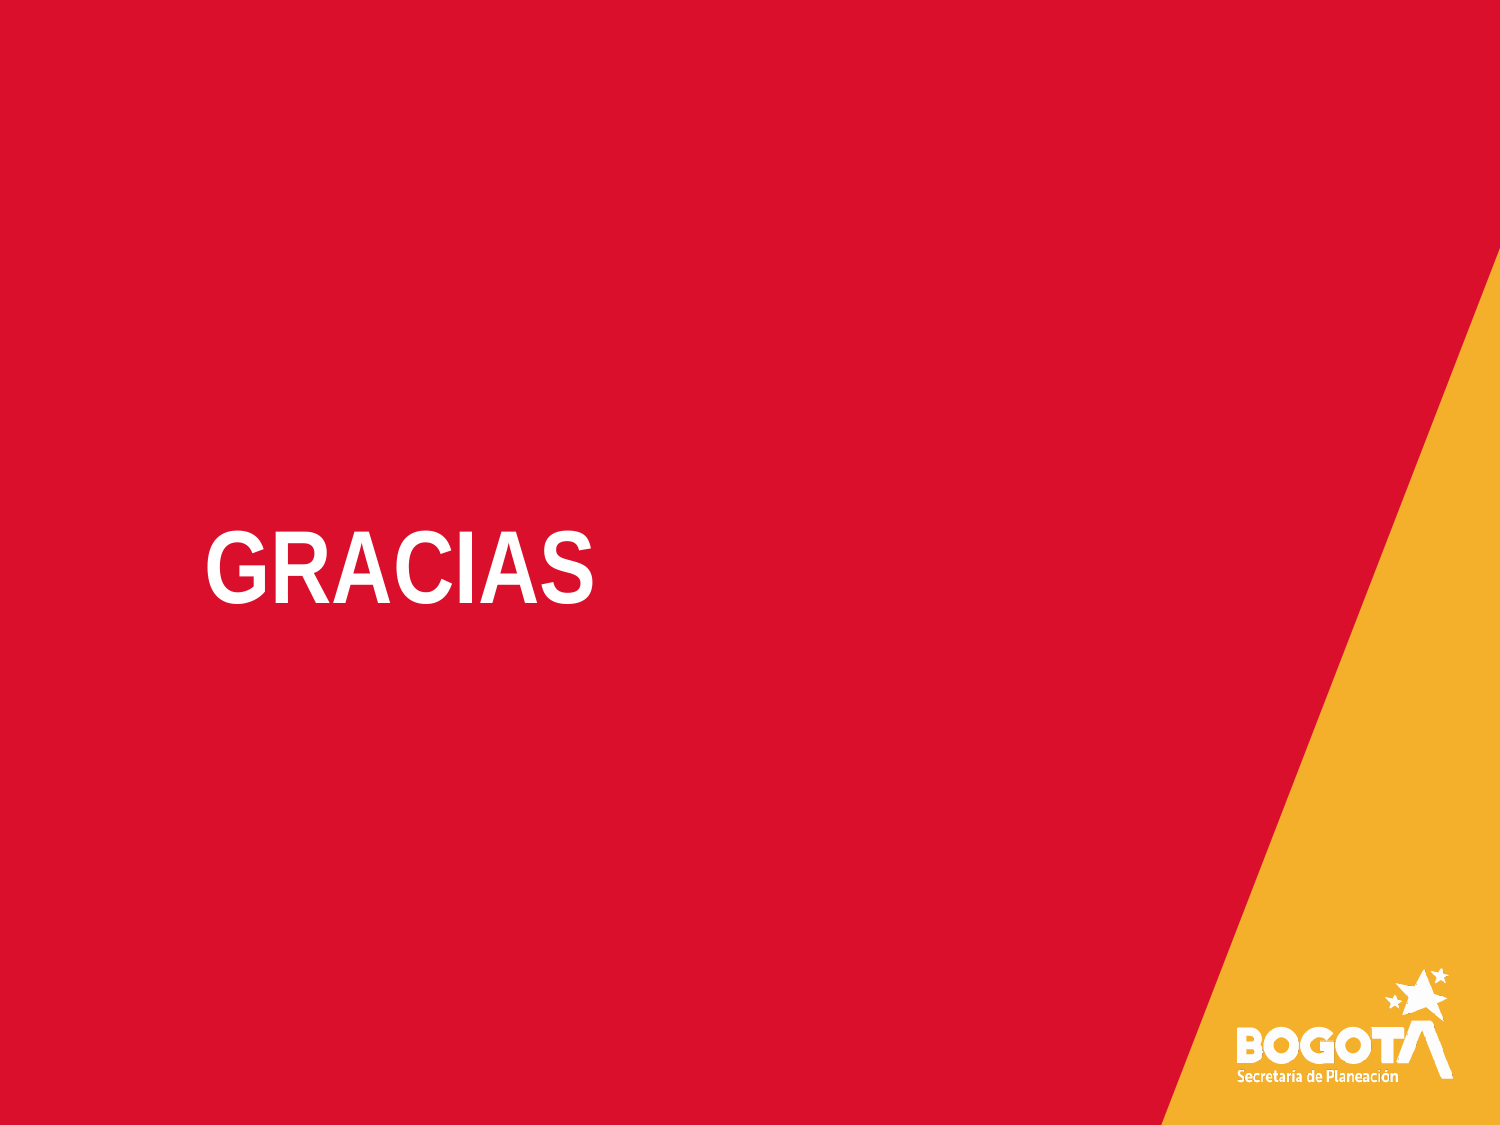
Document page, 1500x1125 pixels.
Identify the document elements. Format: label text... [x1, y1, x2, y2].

text_box GRACIAS [189, 492, 1465, 633]
picture [0, 0, 1500, 1125]
